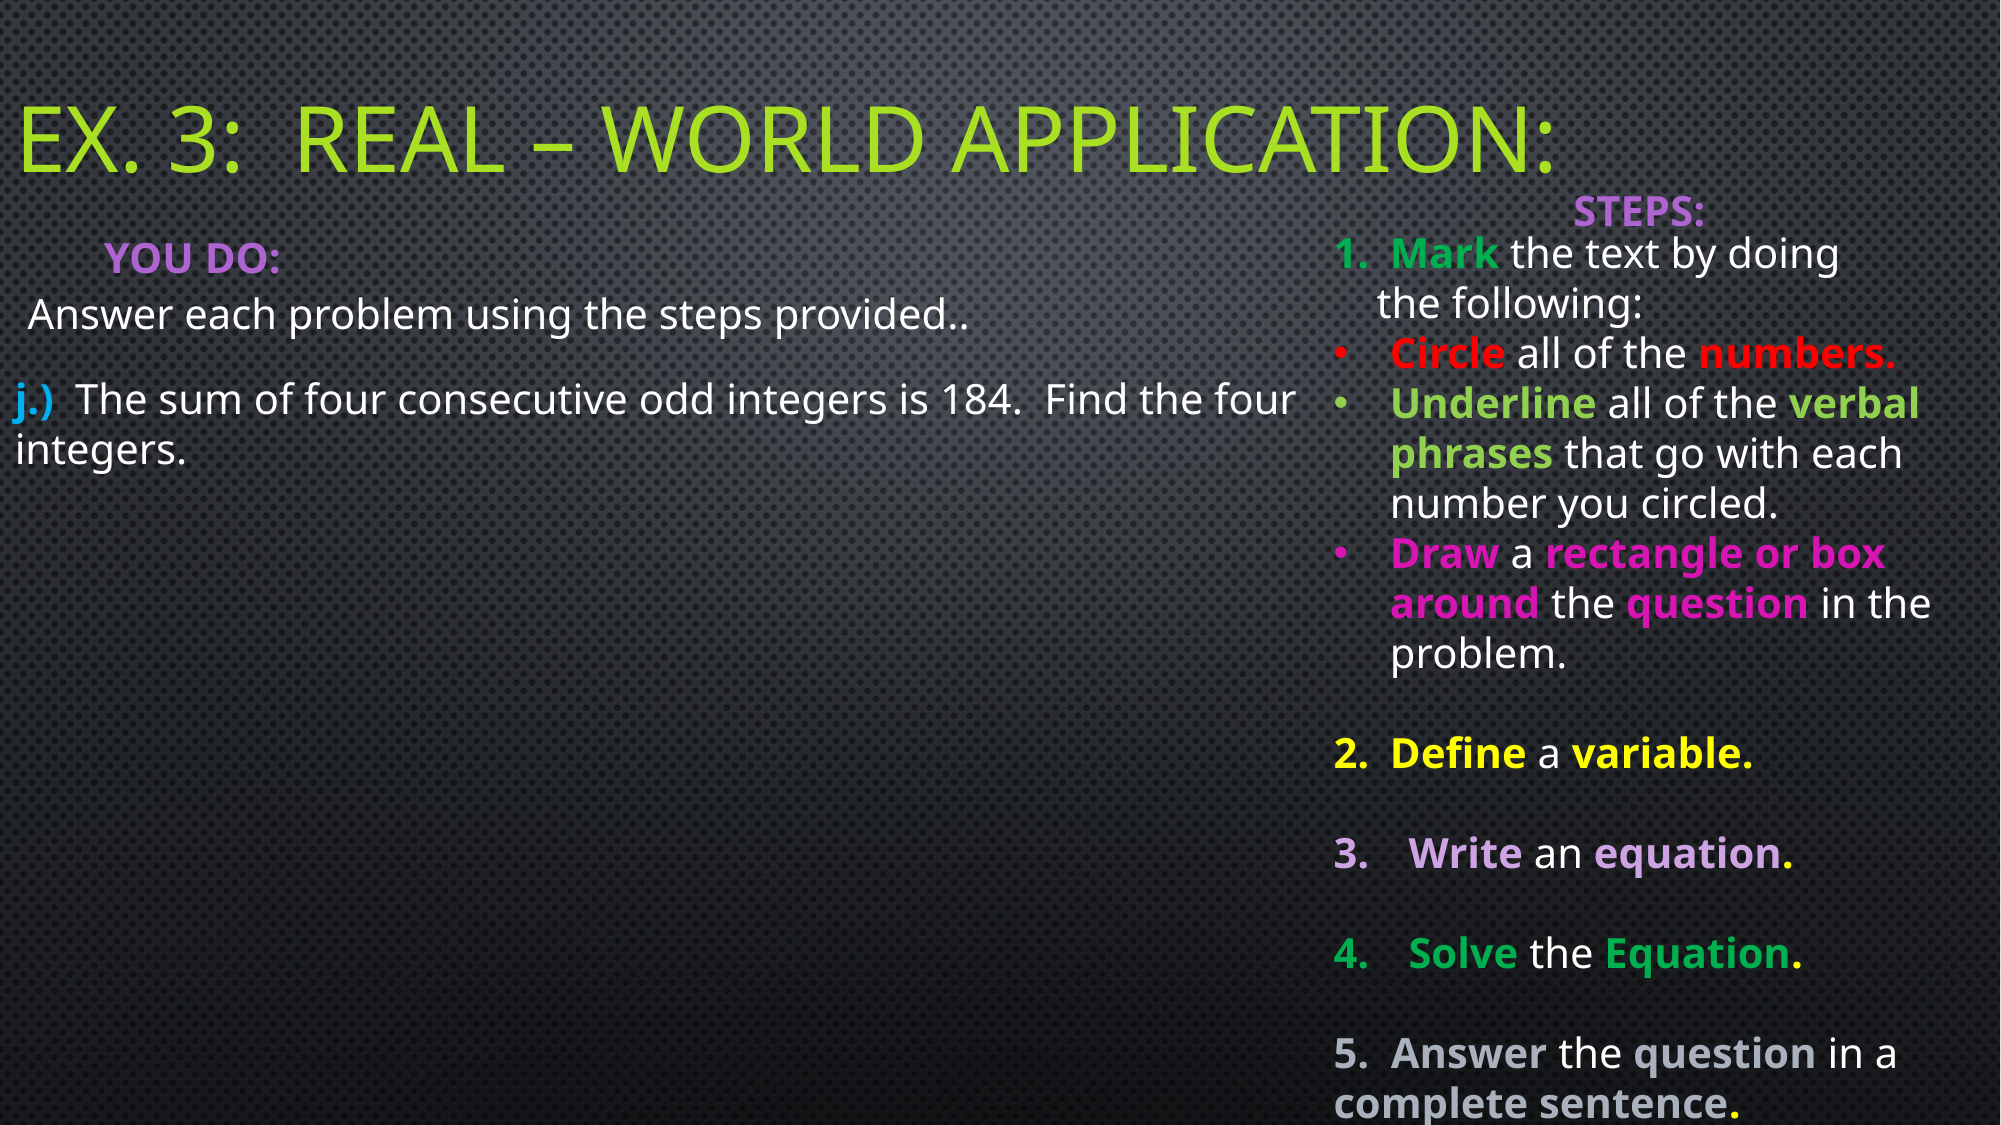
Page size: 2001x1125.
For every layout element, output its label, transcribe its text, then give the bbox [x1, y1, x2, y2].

text_box STEPS: [1558, 177, 1721, 219]
text_box Answer each problem using the steps provided.. [12, 280, 1045, 346]
text_box Mark the text by doing the following: Circle all of the numbers. Underline all of the verbal phrases that go with each number you circled. Draw a rectangle or box around the question in the problem. Define a variable. Write an equation. Solve the Equation. 5. Answer the question in a complete sentence. [1318, 219, 2000, 1125]
text_box YOU DO: [89, 223, 302, 289]
text_box j.) The sum of four consecutive odd integers is 184. Find the four integers. [0, 365, 1318, 480]
title EX. 3: Real – world application: [0, 45, 2000, 227]
